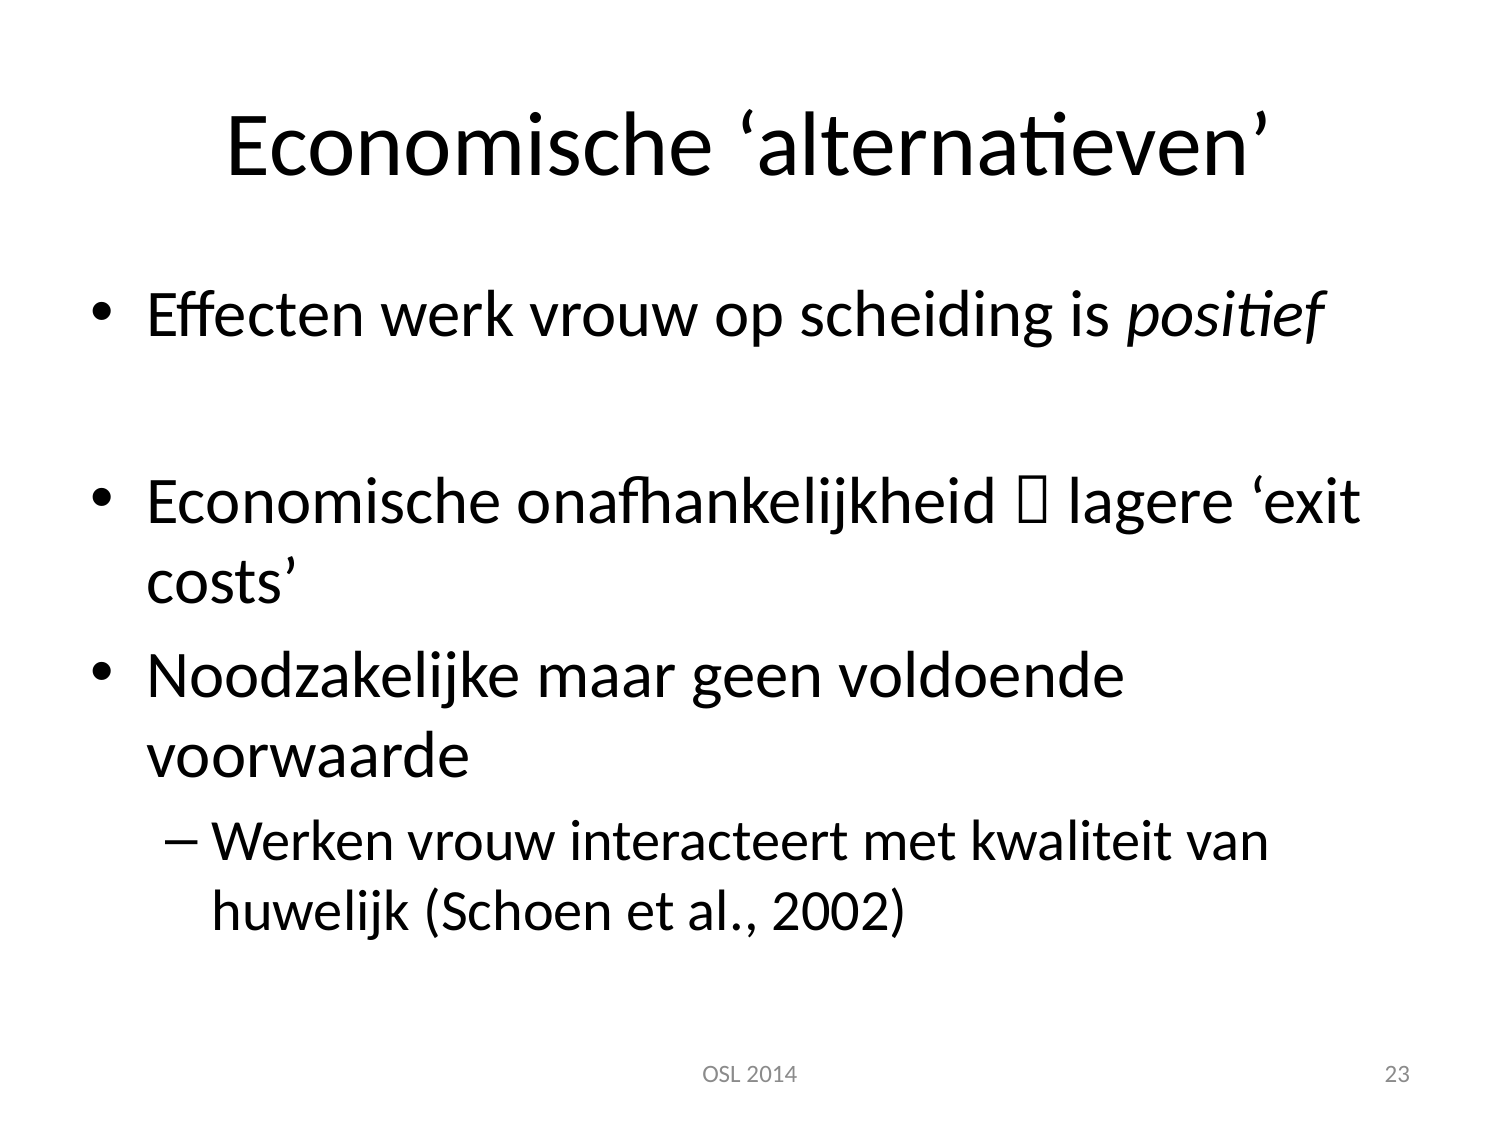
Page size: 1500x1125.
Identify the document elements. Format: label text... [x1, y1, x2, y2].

list Effecten werk vrouw op scheiding is positief Economische onafhankelijkheid  lagere ‘exit costs’ Noodzakelijke maar geen voldoende voorwaarde Werken vrouw interacteert met kwaliteit van huwelijk (Schoen et al., 2002) [75, 262, 1425, 1005]
slide_number 23 [1074, 1042, 1425, 1103]
title Economische ‘alternatieven’ [75, 45, 1425, 233]
footer OSL 2014 [512, 1042, 988, 1103]
